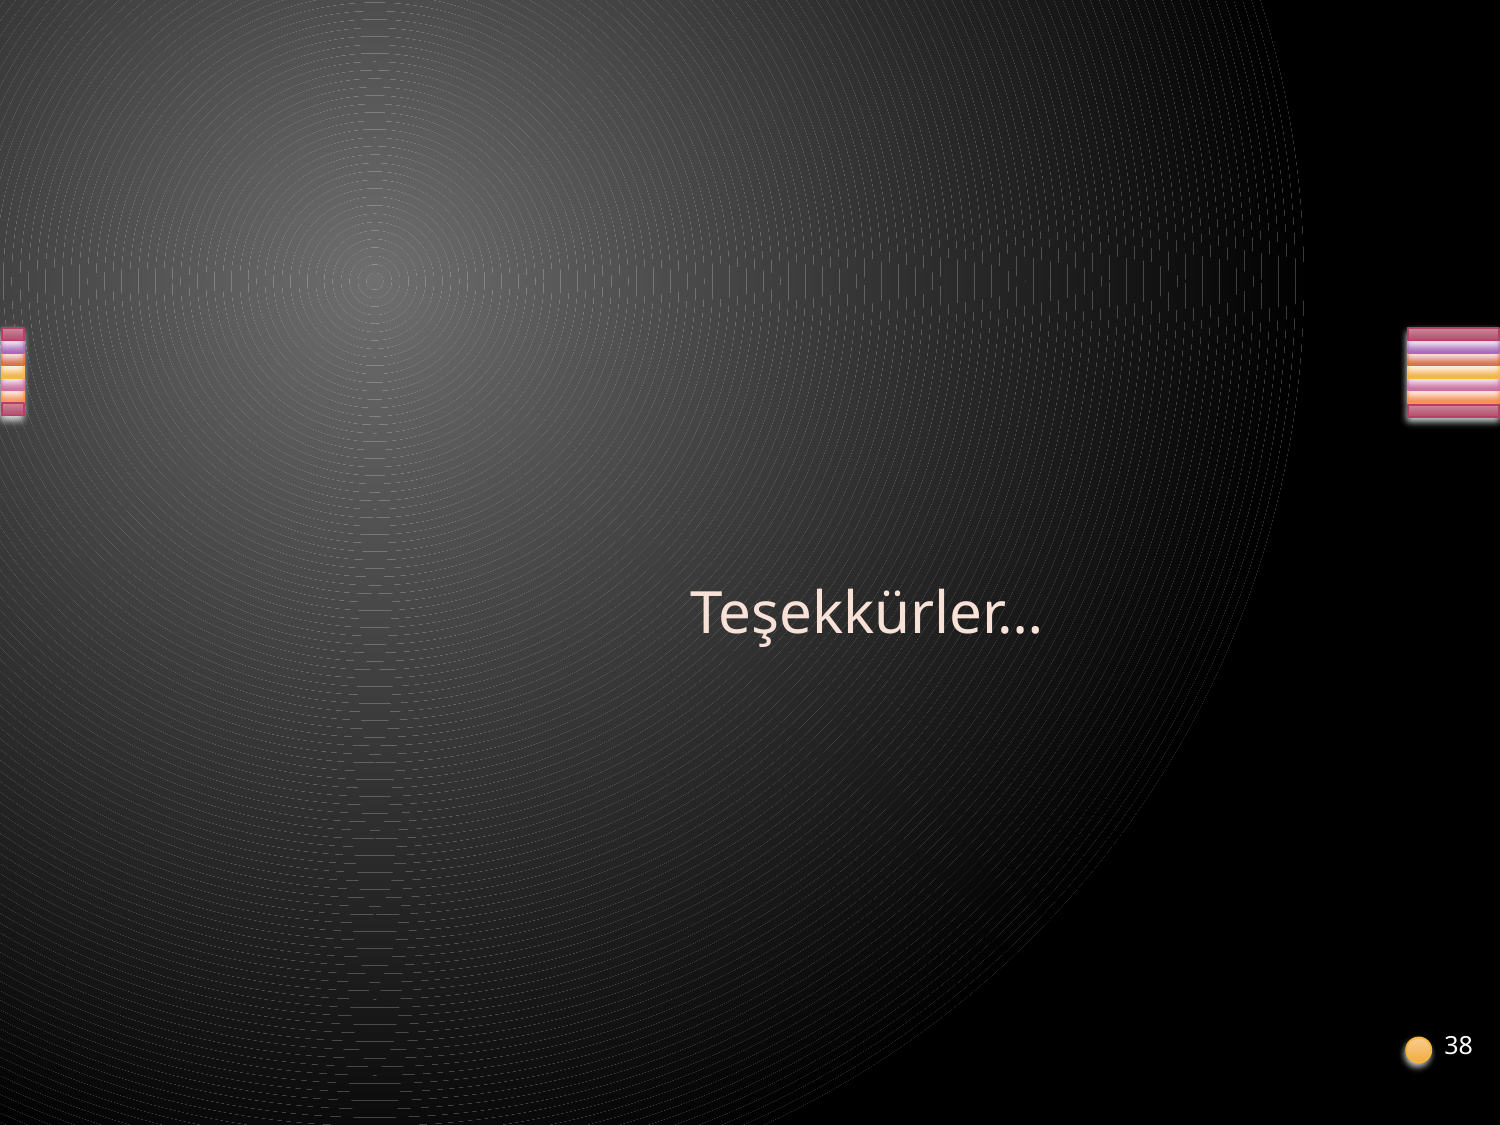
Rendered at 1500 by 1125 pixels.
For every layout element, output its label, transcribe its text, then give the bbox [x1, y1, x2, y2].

list Teşekkürler… [50, 78, 1487, 953]
slide_number 38 [1429, 1009, 1500, 1084]
